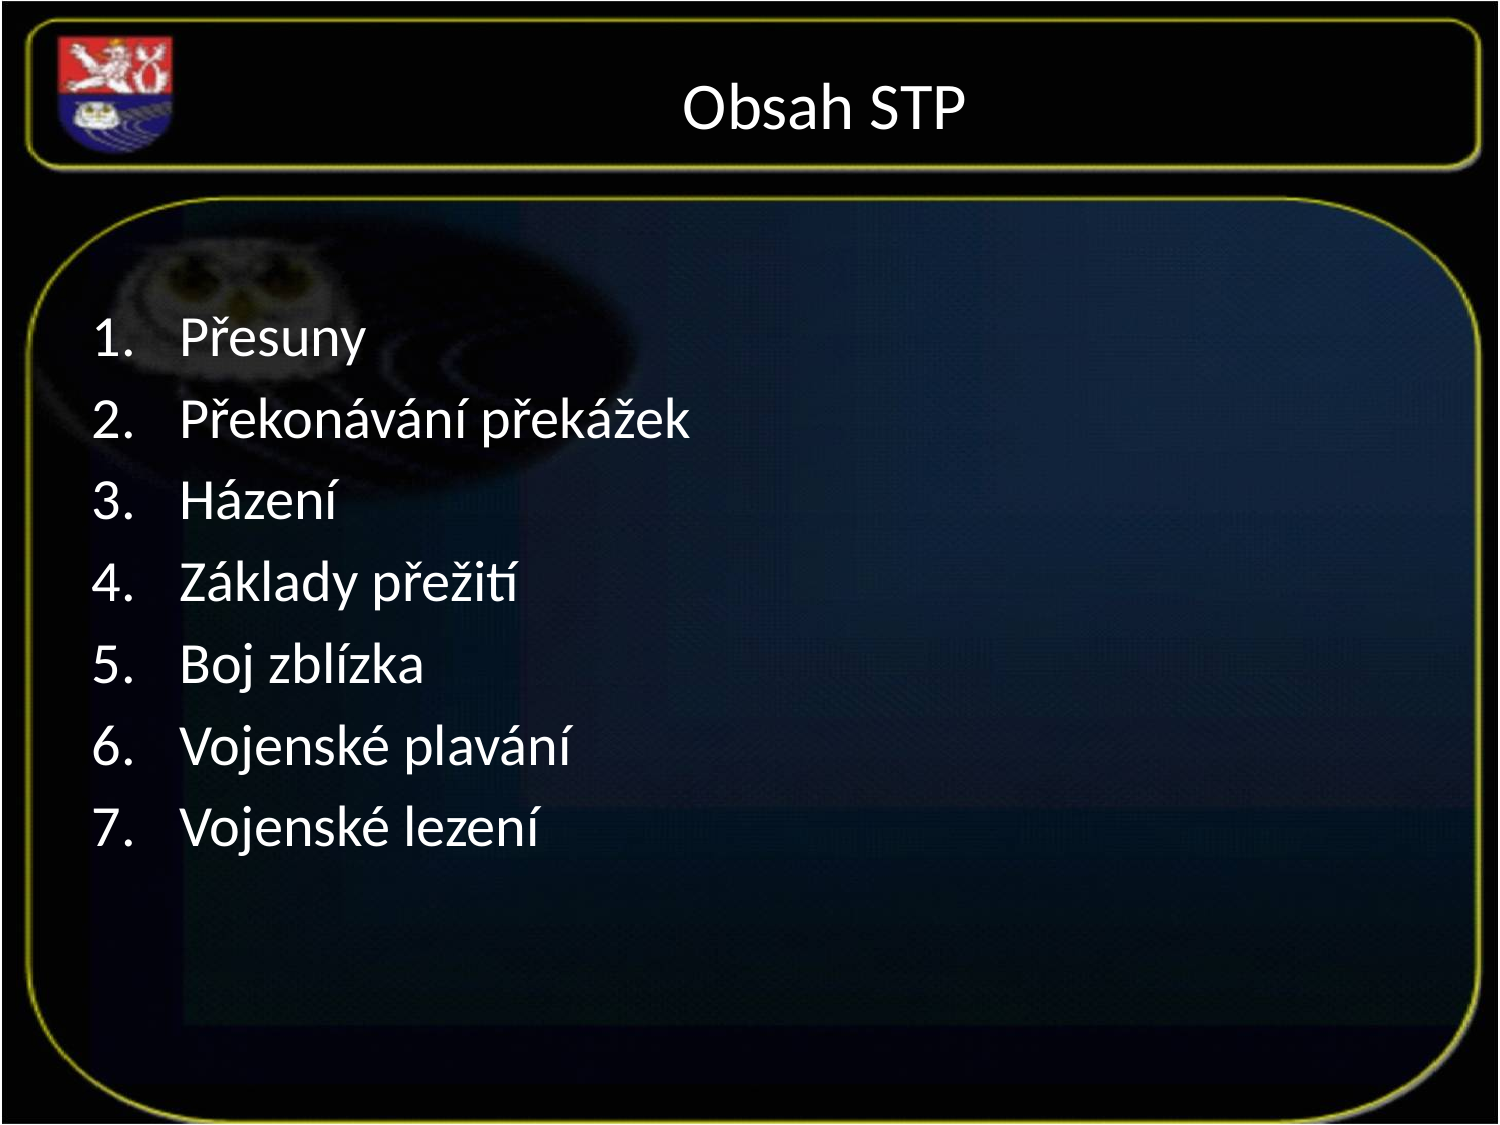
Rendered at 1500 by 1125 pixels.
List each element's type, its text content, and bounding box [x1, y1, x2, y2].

title Obsah STP [150, 31, 1500, 150]
list Přesuny Překonávání překážek Házení Základy přežití Boj zblízka Vojenské plavání Vojenské lezení [76, 290, 1427, 917]
picture [0, 0, 1500, 1125]
